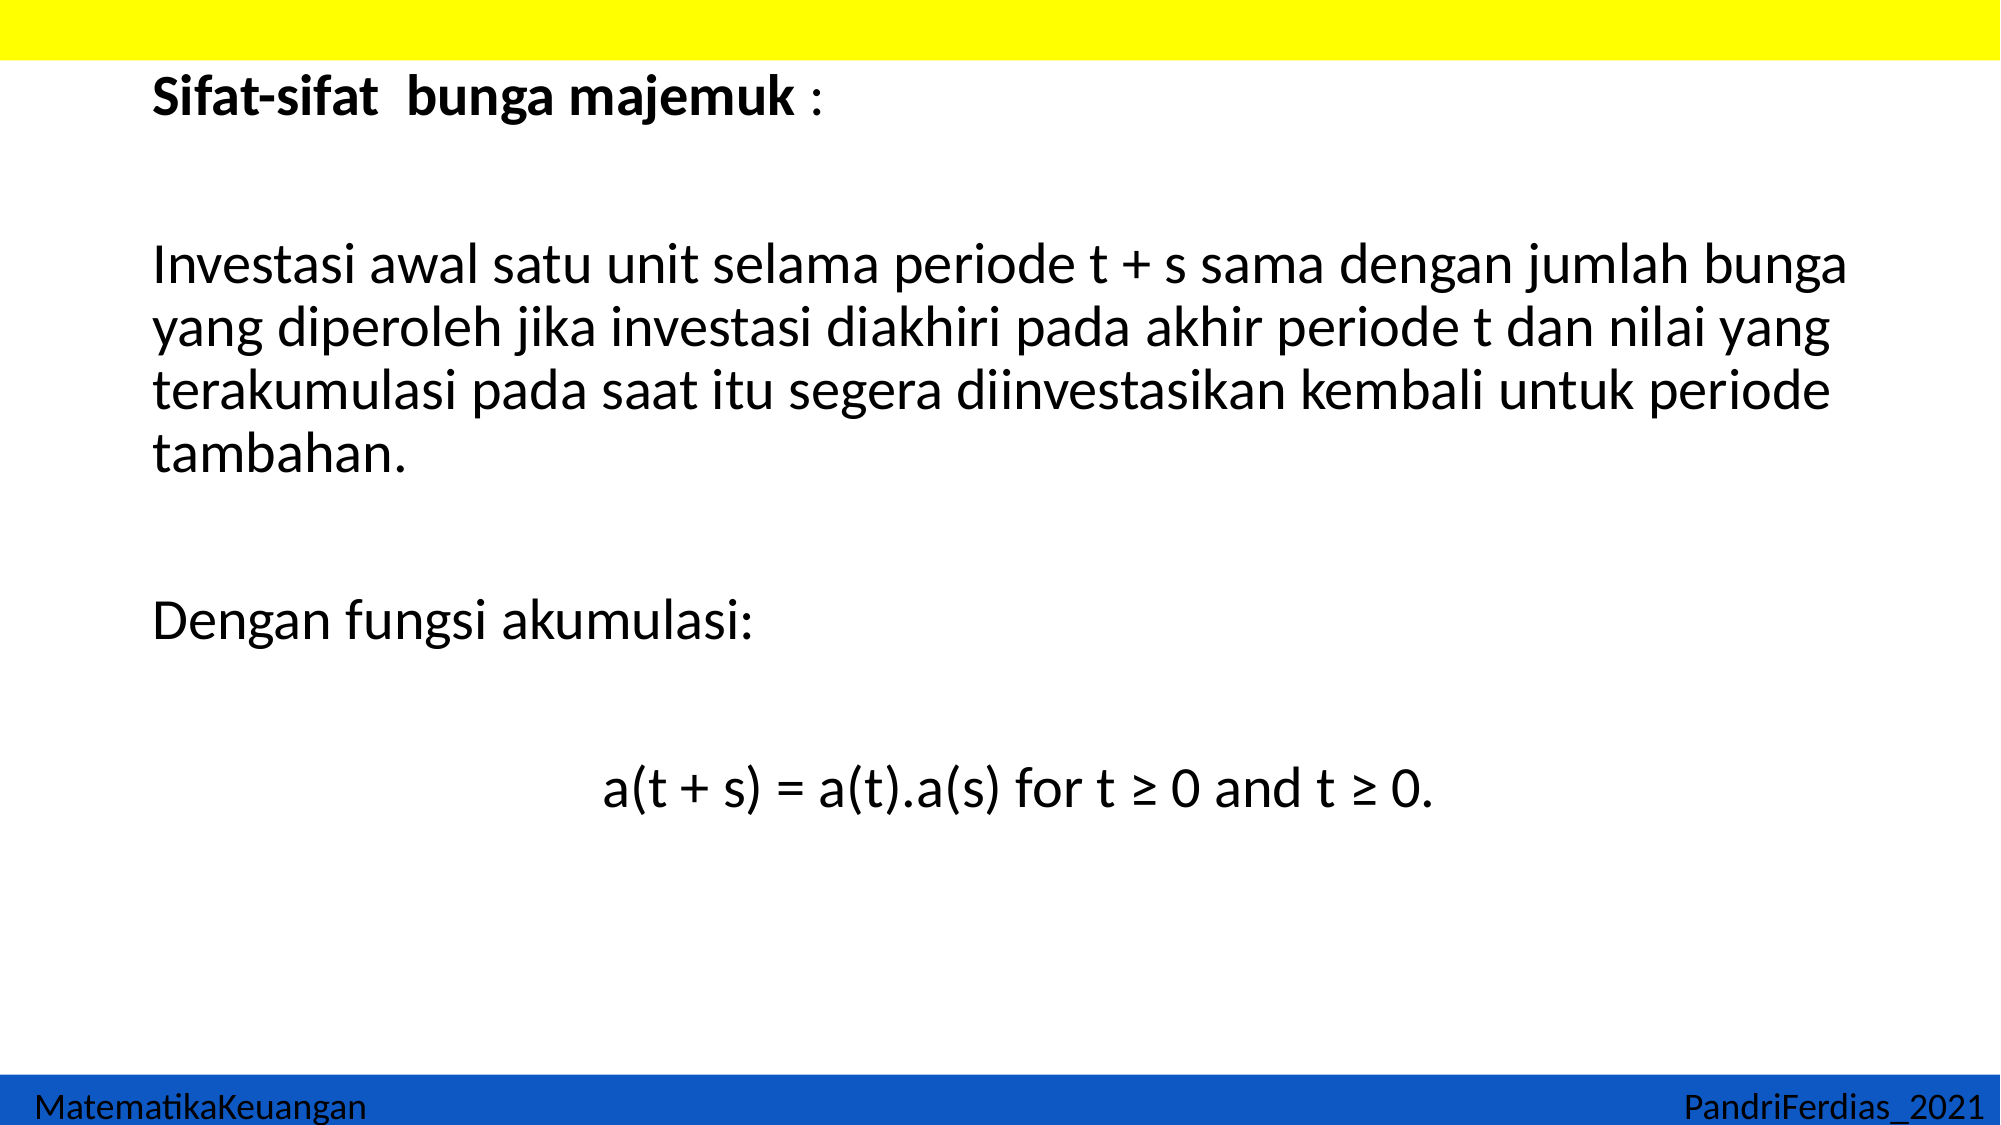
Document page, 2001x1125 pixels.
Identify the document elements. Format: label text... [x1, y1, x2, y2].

text_box MatematikaKeuangan PandriFerdias_2021 [0, 1074, 2000, 1125]
text_box [0, 0, 2000, 61]
